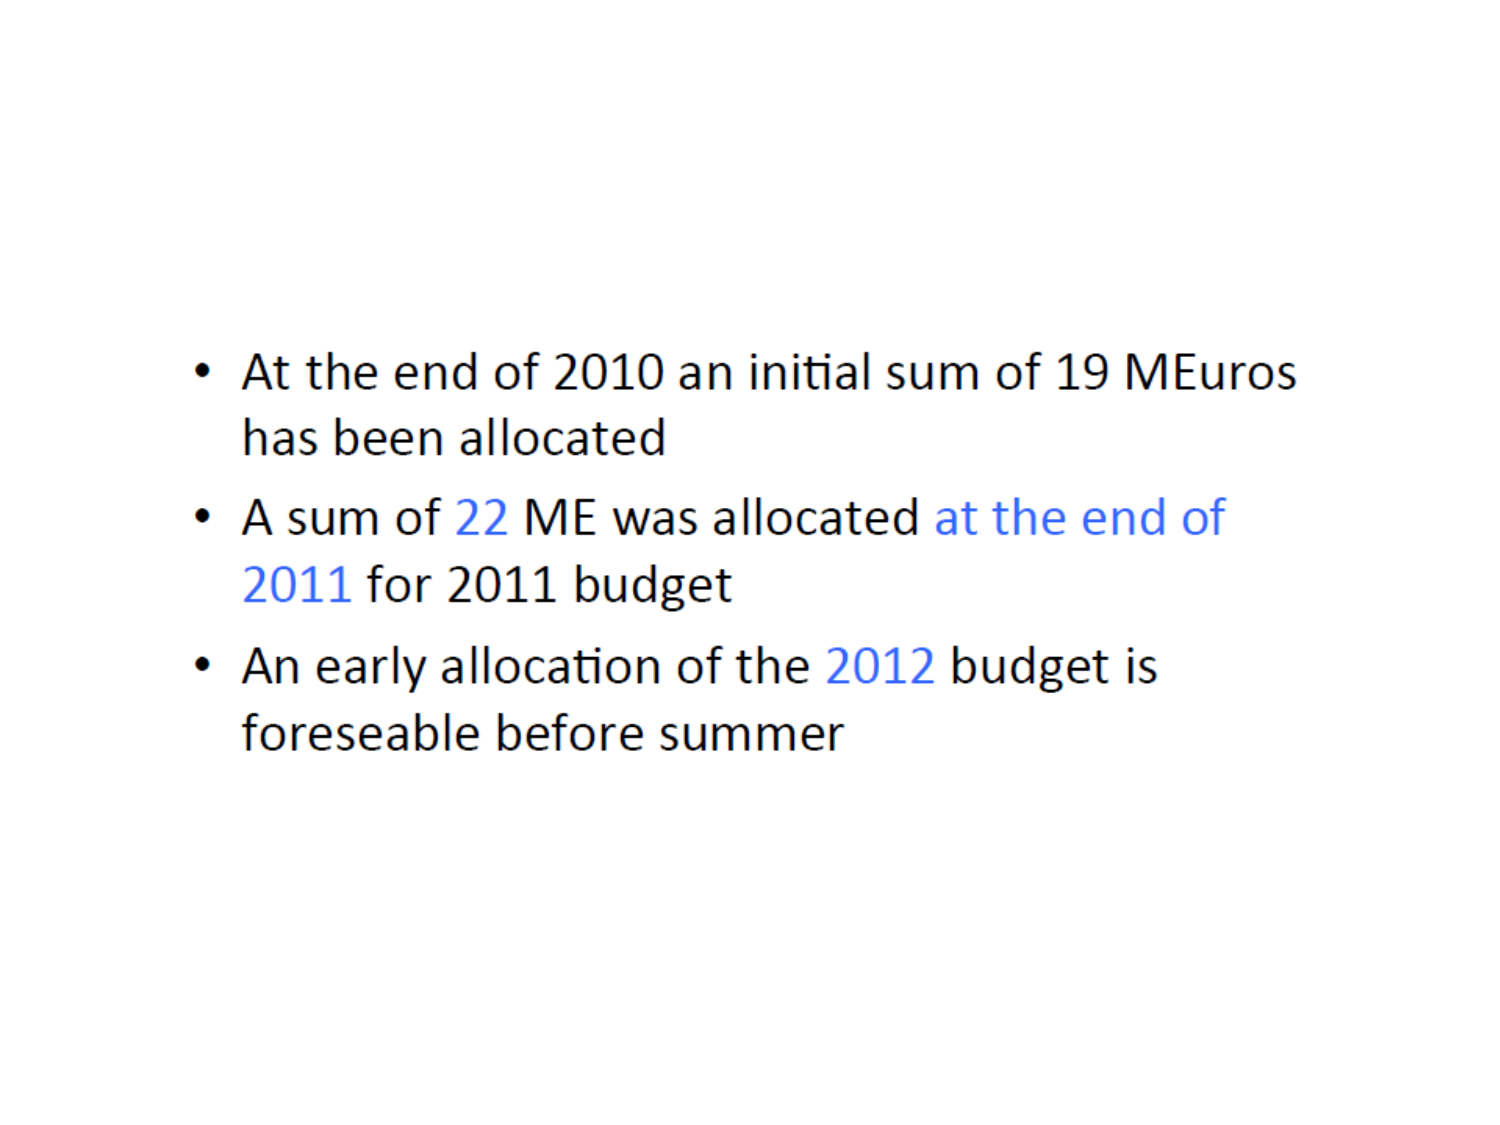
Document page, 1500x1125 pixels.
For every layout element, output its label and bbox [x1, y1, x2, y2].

picture [177, 345, 1323, 780]
